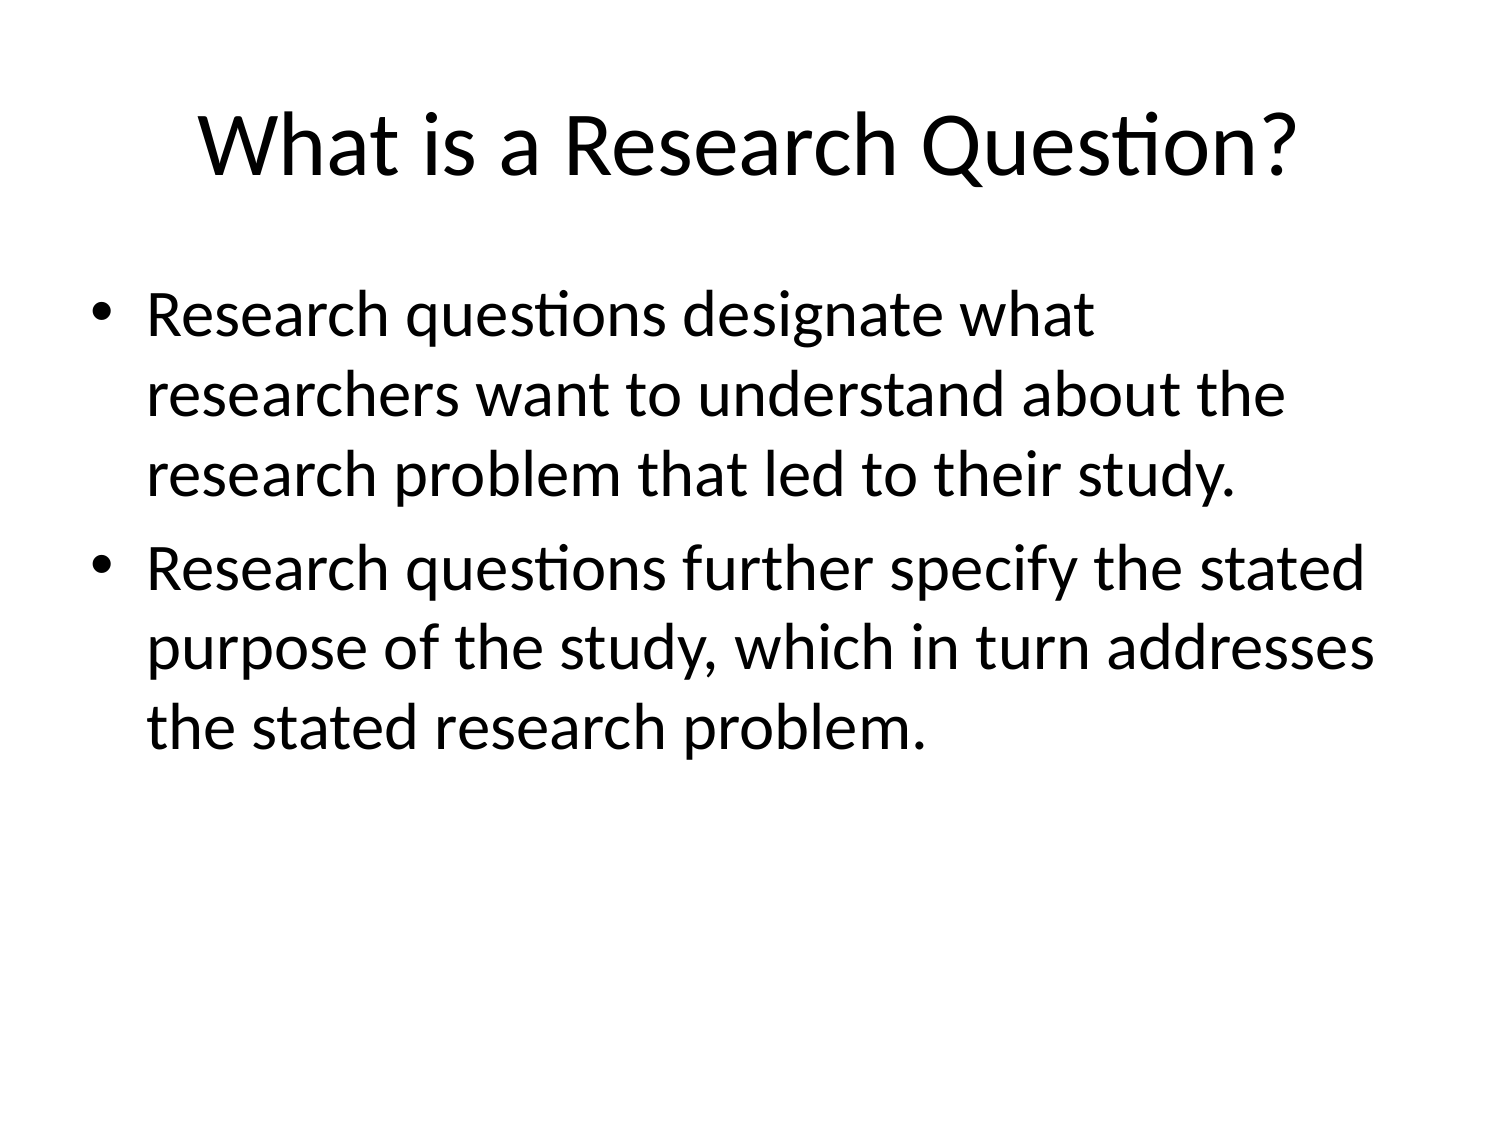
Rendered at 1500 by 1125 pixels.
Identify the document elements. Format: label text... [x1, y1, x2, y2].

title What is a Research Question? [74, 44, 1426, 233]
list Research questions designate what researchers want to understand about the research problem that led to their study. Research questions further specify the stated purpose of the study, which in turn addresses the stated research problem. [74, 262, 1426, 1067]
